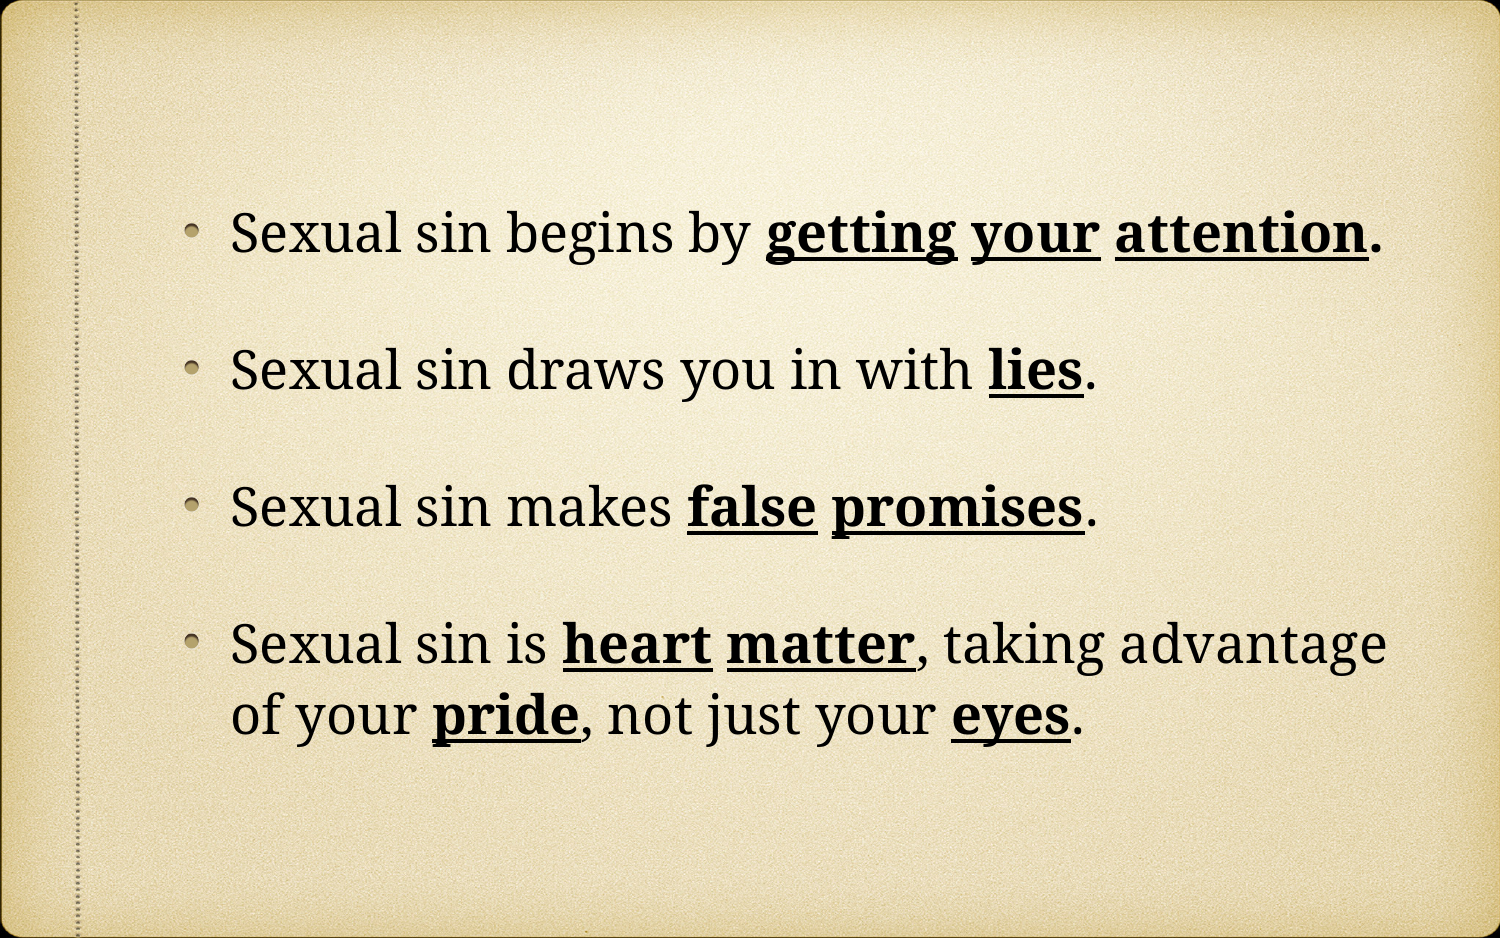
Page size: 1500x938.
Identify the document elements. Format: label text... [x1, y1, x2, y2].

list Sexual sin begins by getting your attention. Sexual sin draws you in with lies. Sexual sin makes false promises. Sexual sin is heart matter, taking advantage of your pride, not just your eyes. [182, 121, 1391, 816]
picture [0, 0, 1500, 938]
